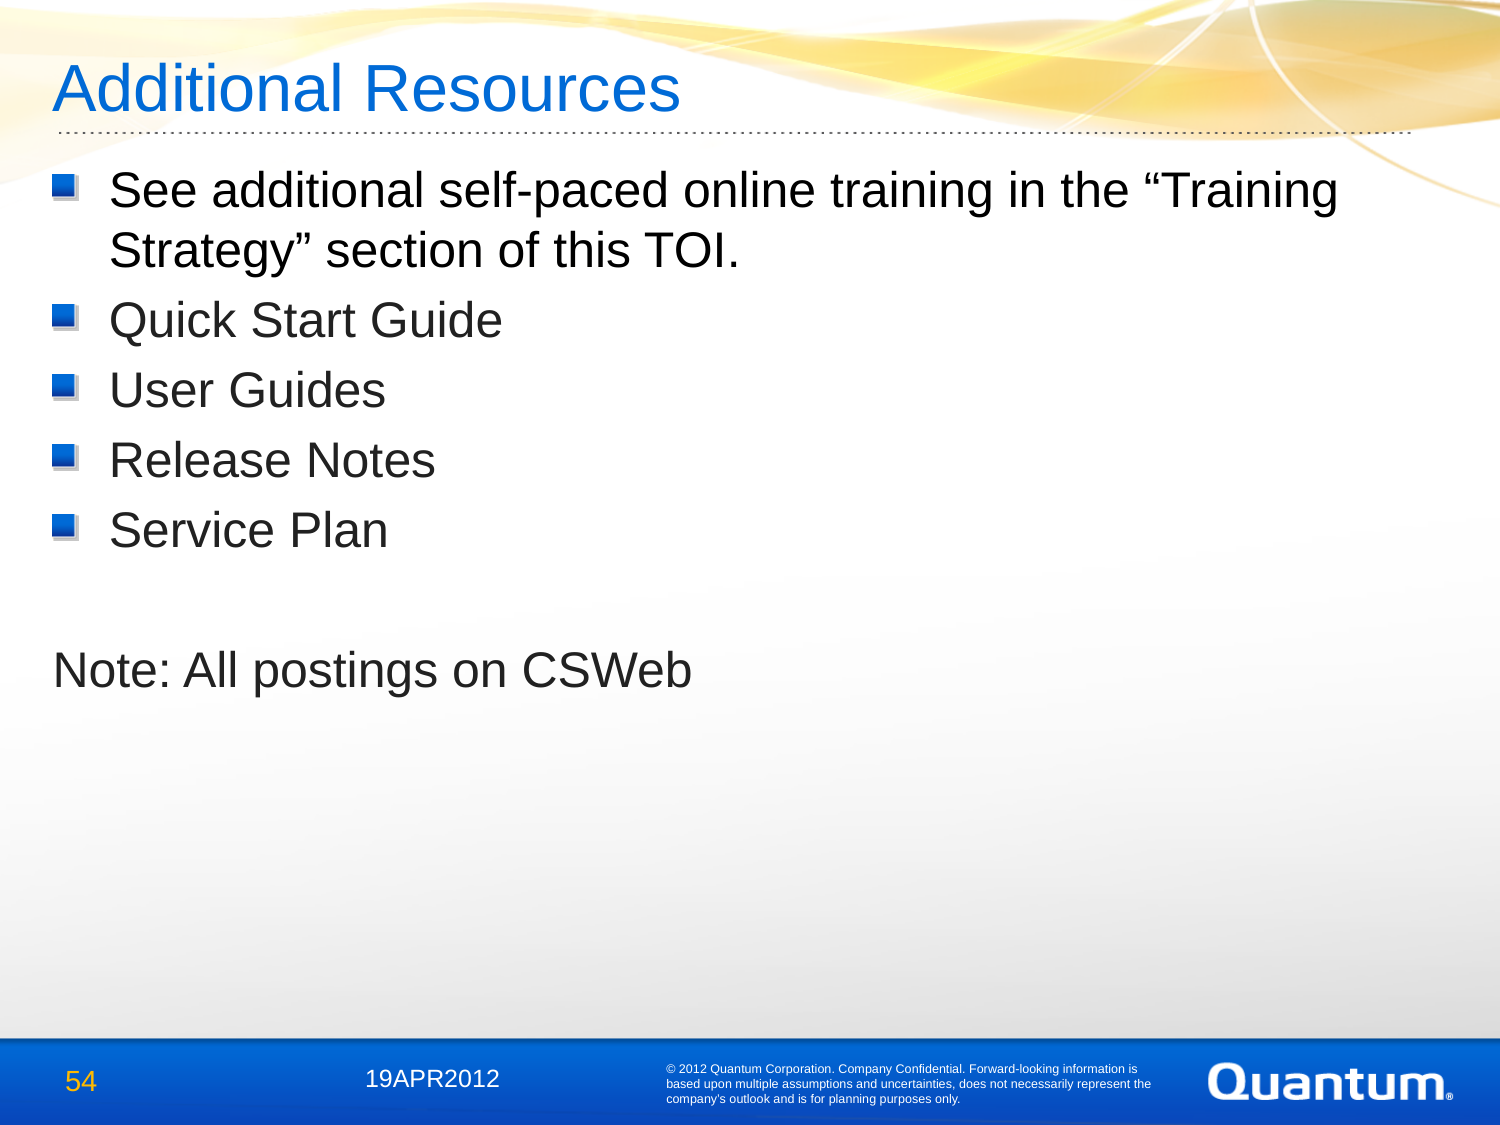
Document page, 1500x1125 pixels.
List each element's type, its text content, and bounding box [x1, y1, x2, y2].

footer © 2012 Quantum Corporation. Company Confidential. Forward-looking information is based upon multiple assumptions and uncertainties, does not necessarily represent the company’s outlook and is for planning purposes only. [651, 1053, 1190, 1120]
picture [52, 174, 79, 201]
title Additional Resources [37, 32, 1463, 138]
picture [52, 374, 79, 401]
picture [52, 514, 79, 541]
list See additional self-paced online training in the “Training Strategy” section of this TOI. Quick Start Guide User Guides Release Notes Service Plan Note: All postings on CSWeb [37, 149, 1463, 1013]
picture [52, 304, 79, 331]
picture [7, 125, 1488, 142]
picture [52, 444, 79, 471]
slide_number 54 [49, 1054, 138, 1109]
